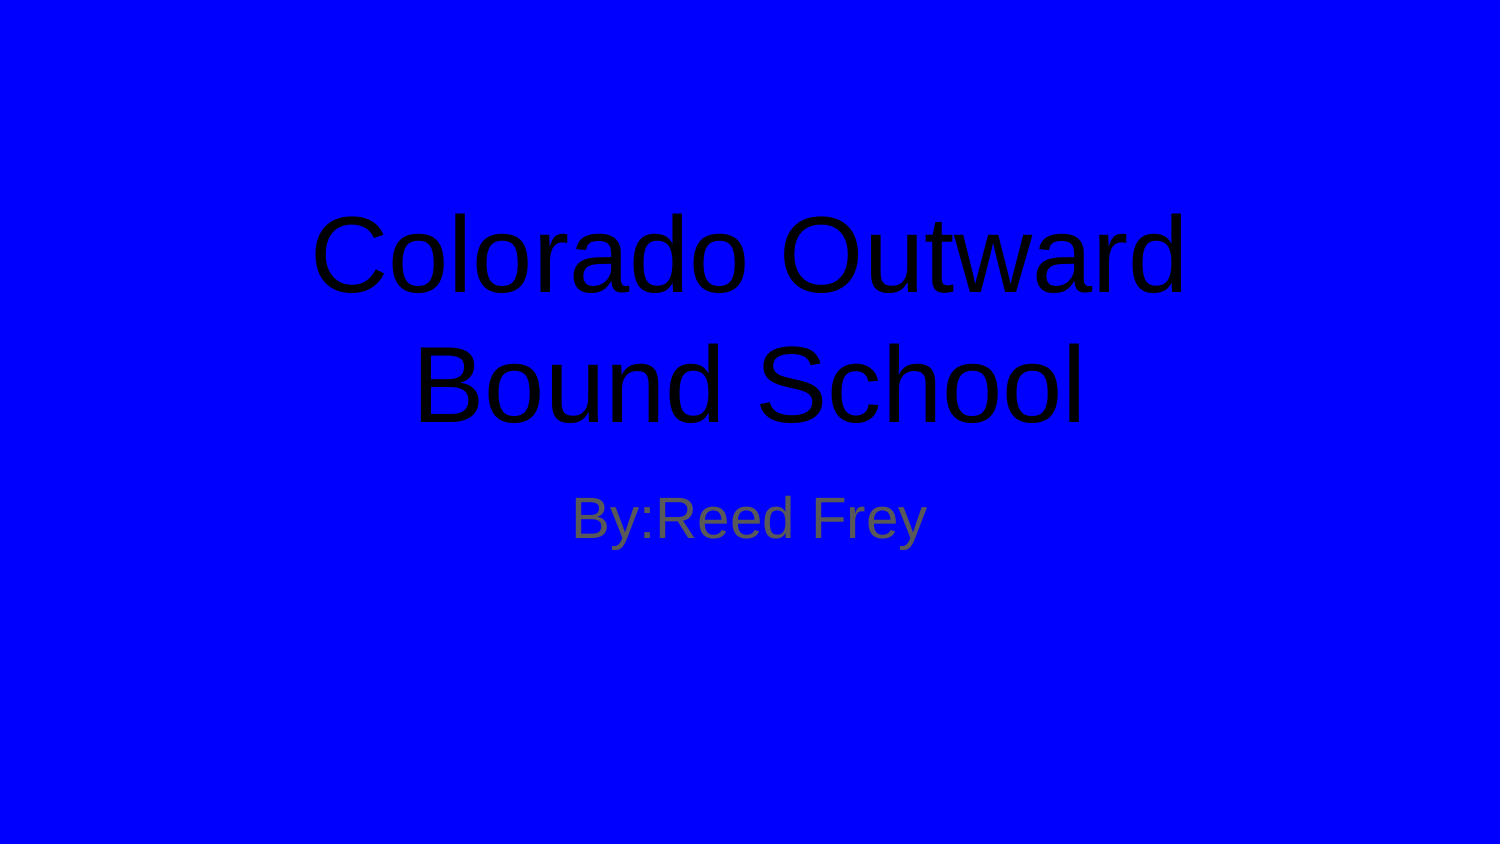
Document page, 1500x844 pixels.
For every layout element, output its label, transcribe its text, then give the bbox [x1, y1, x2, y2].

subtitle By:Reed Frey [51, 464, 1449, 595]
title Colorado Outward Bound School [51, 122, 1449, 459]
